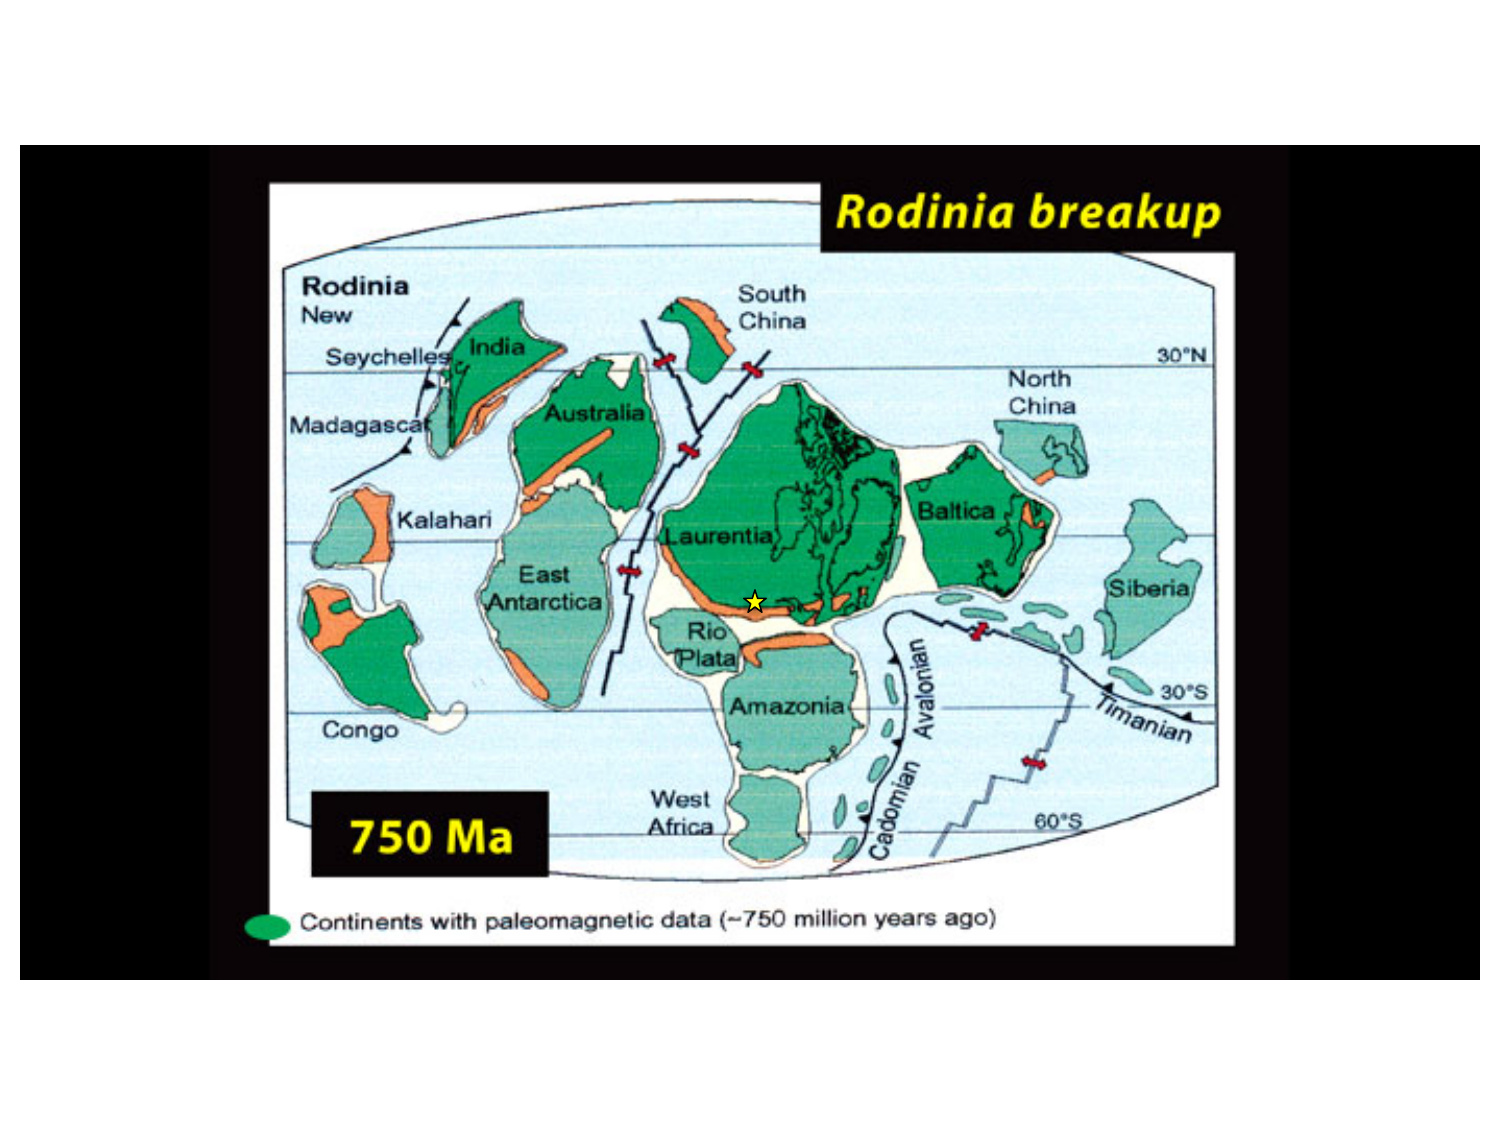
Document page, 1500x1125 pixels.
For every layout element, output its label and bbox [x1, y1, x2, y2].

picture [20, 145, 1480, 980]
